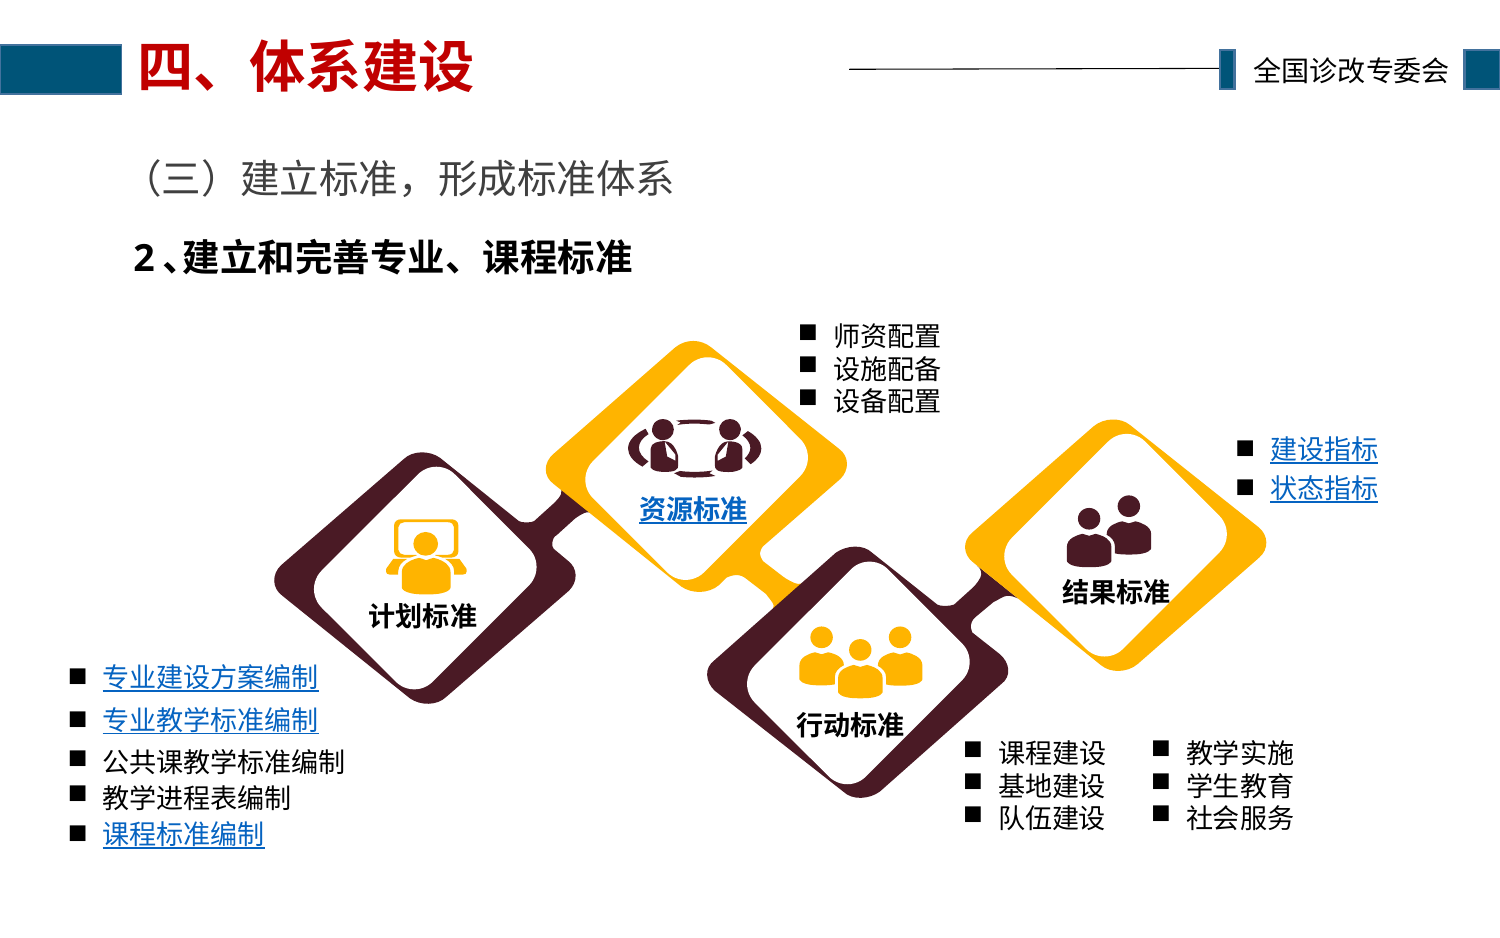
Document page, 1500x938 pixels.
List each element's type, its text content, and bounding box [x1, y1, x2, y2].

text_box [52, 279, 1436, 848]
text_box （三）建立标准，形成标准体系 [122, 153, 727, 202]
text_box 2､建立和完善专业、课程标准 [122, 232, 1136, 279]
title 四、体系建设 [122, 14, 849, 125]
